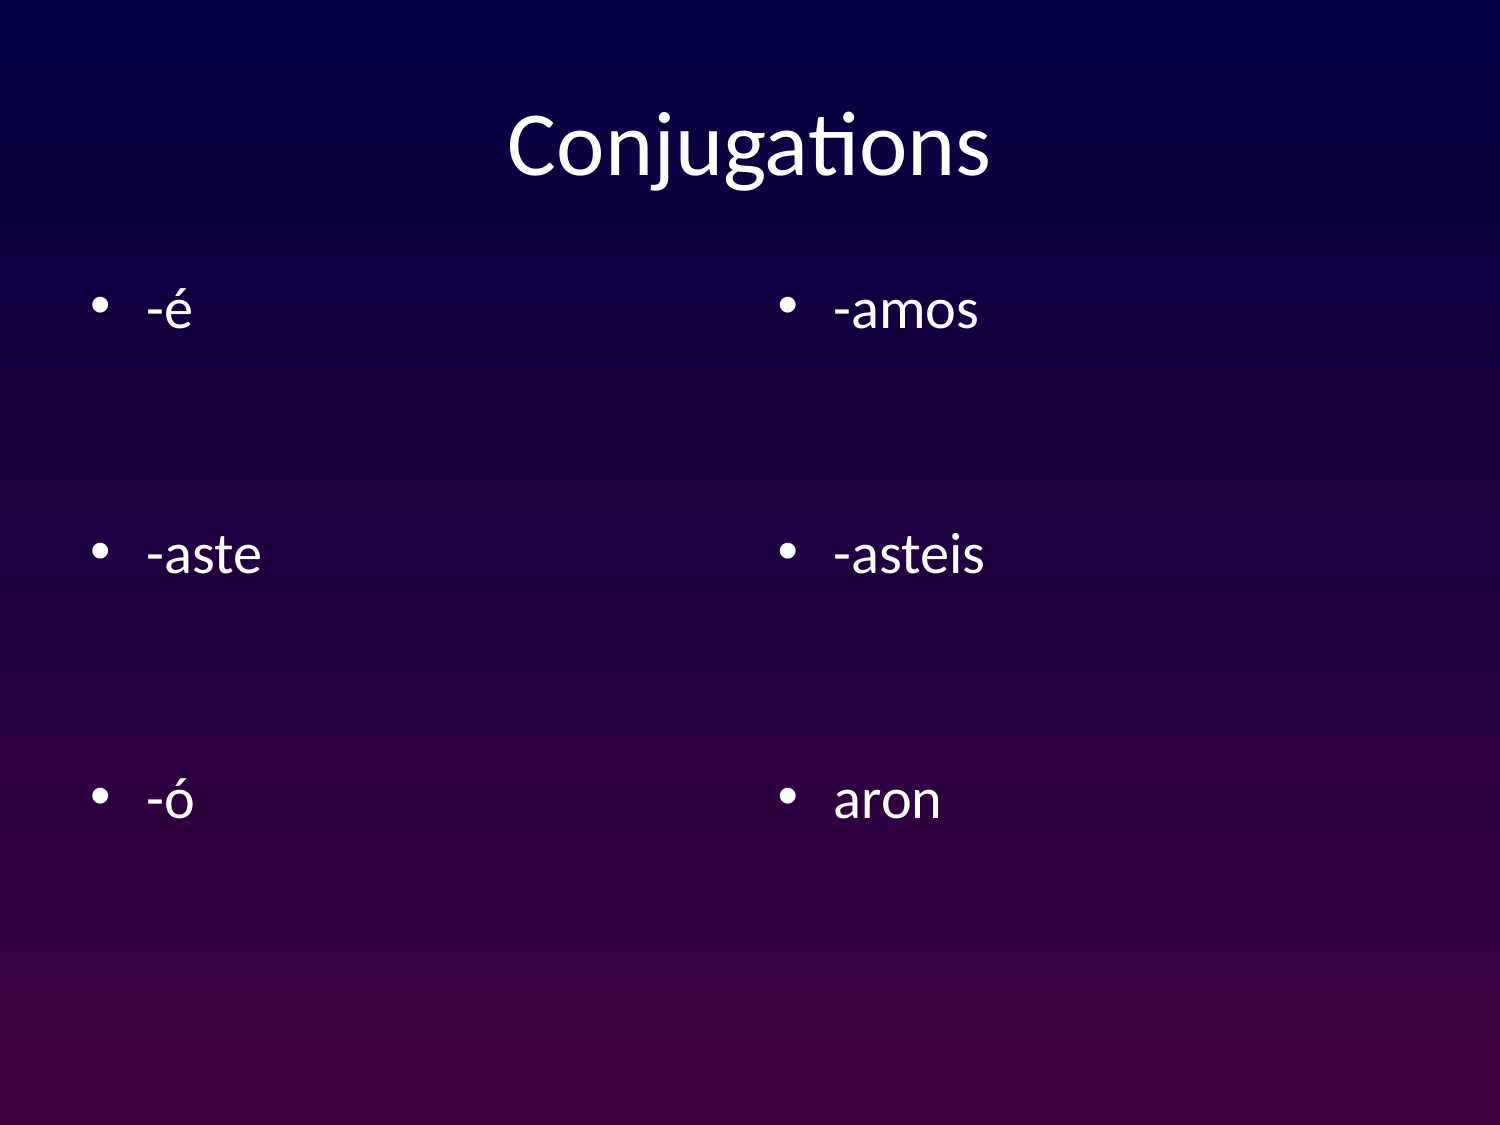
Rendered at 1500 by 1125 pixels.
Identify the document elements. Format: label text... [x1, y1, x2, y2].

title Conjugations [75, 45, 1425, 233]
list -amos -asteis aron [762, 262, 1425, 1005]
list -é -aste -ó [75, 262, 738, 1005]
